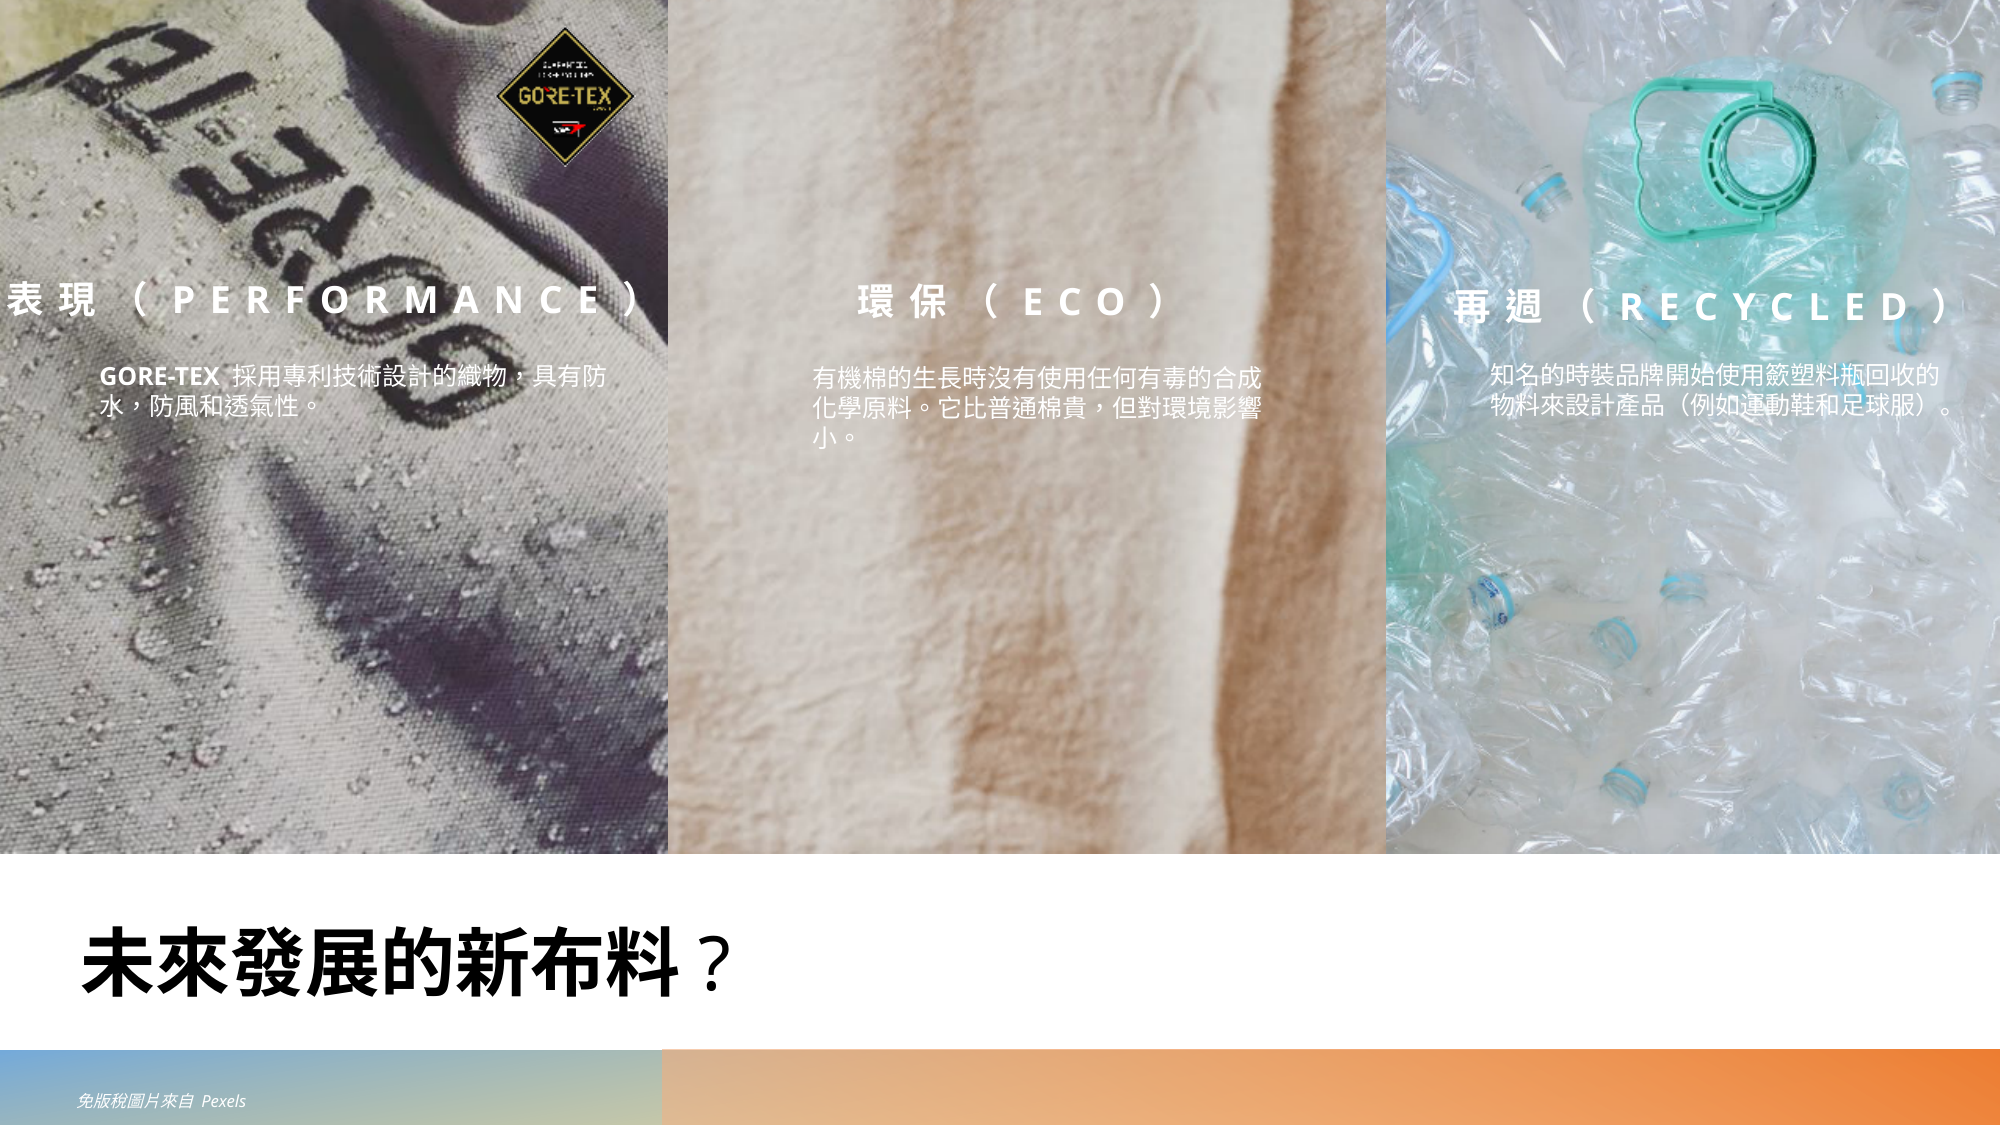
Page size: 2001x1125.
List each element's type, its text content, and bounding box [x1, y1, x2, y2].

text_box 免版稅圖片來自 Pexels [61, 1083, 262, 1119]
picture [0, 0, 2000, 854]
title 未來發展的新布料? [80, 869, 1255, 1052]
